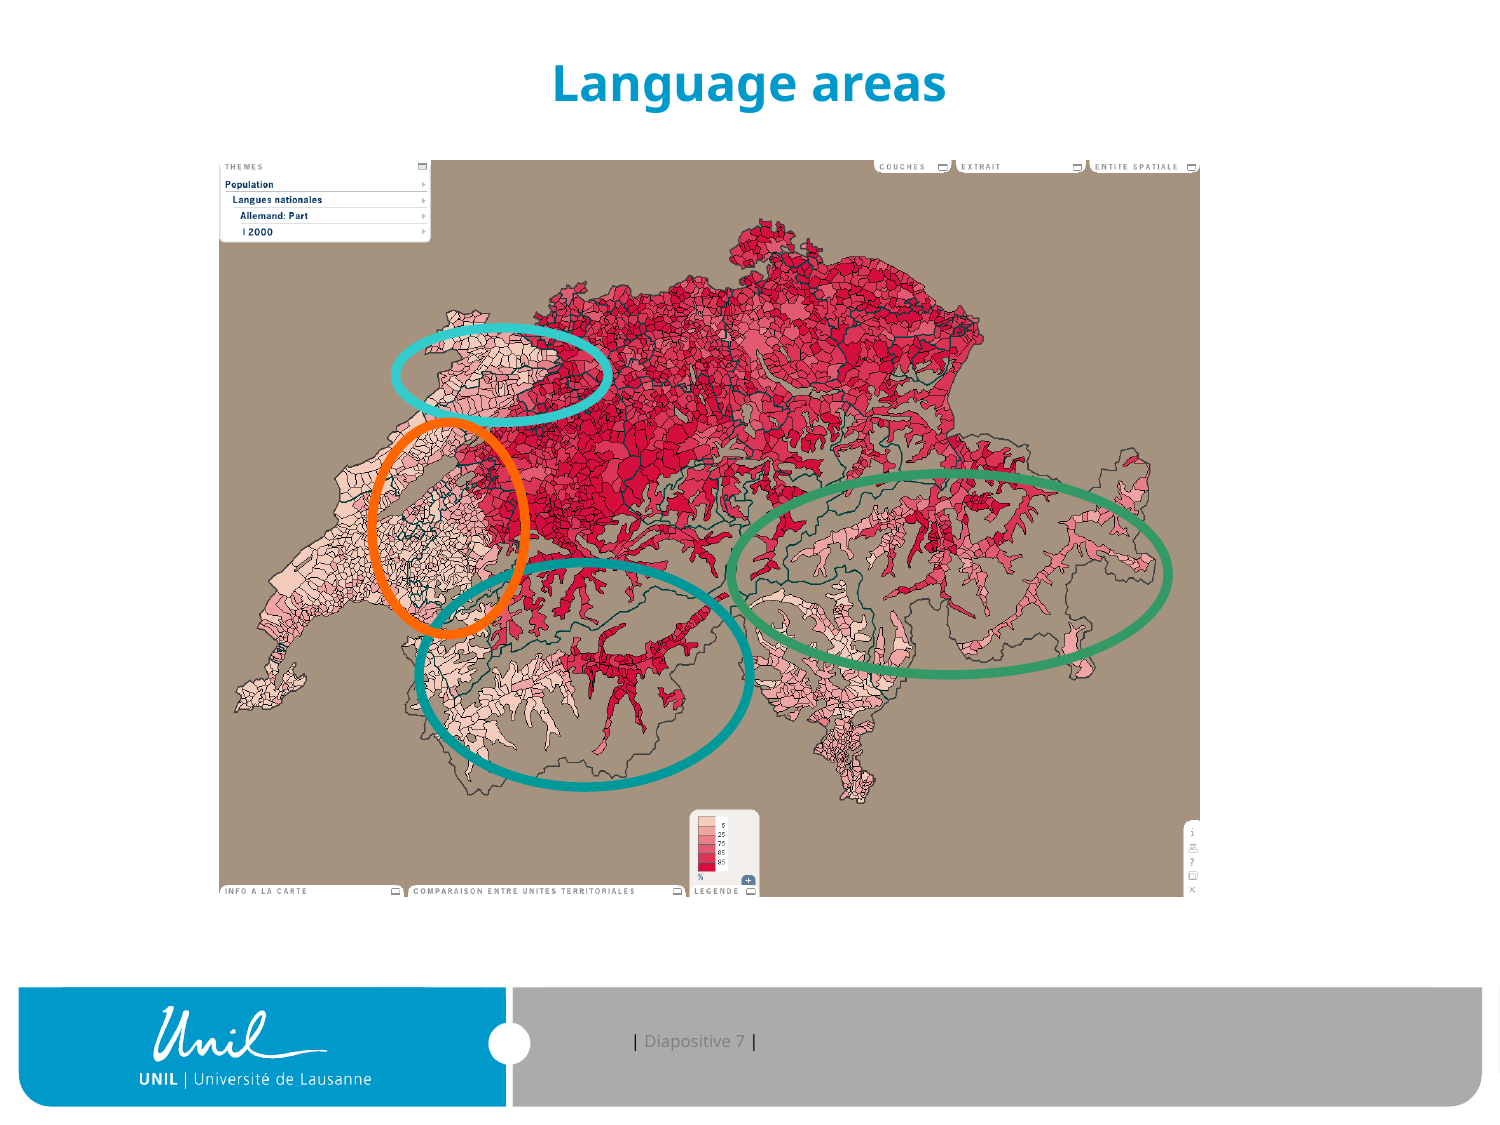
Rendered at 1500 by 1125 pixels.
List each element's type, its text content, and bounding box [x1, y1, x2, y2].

picture [219, 160, 1201, 897]
picture [0, 985, 1500, 1125]
slide_number | Diapositive 7 | [462, 1019, 928, 1066]
title Language areas [5, 16, 1494, 147]
